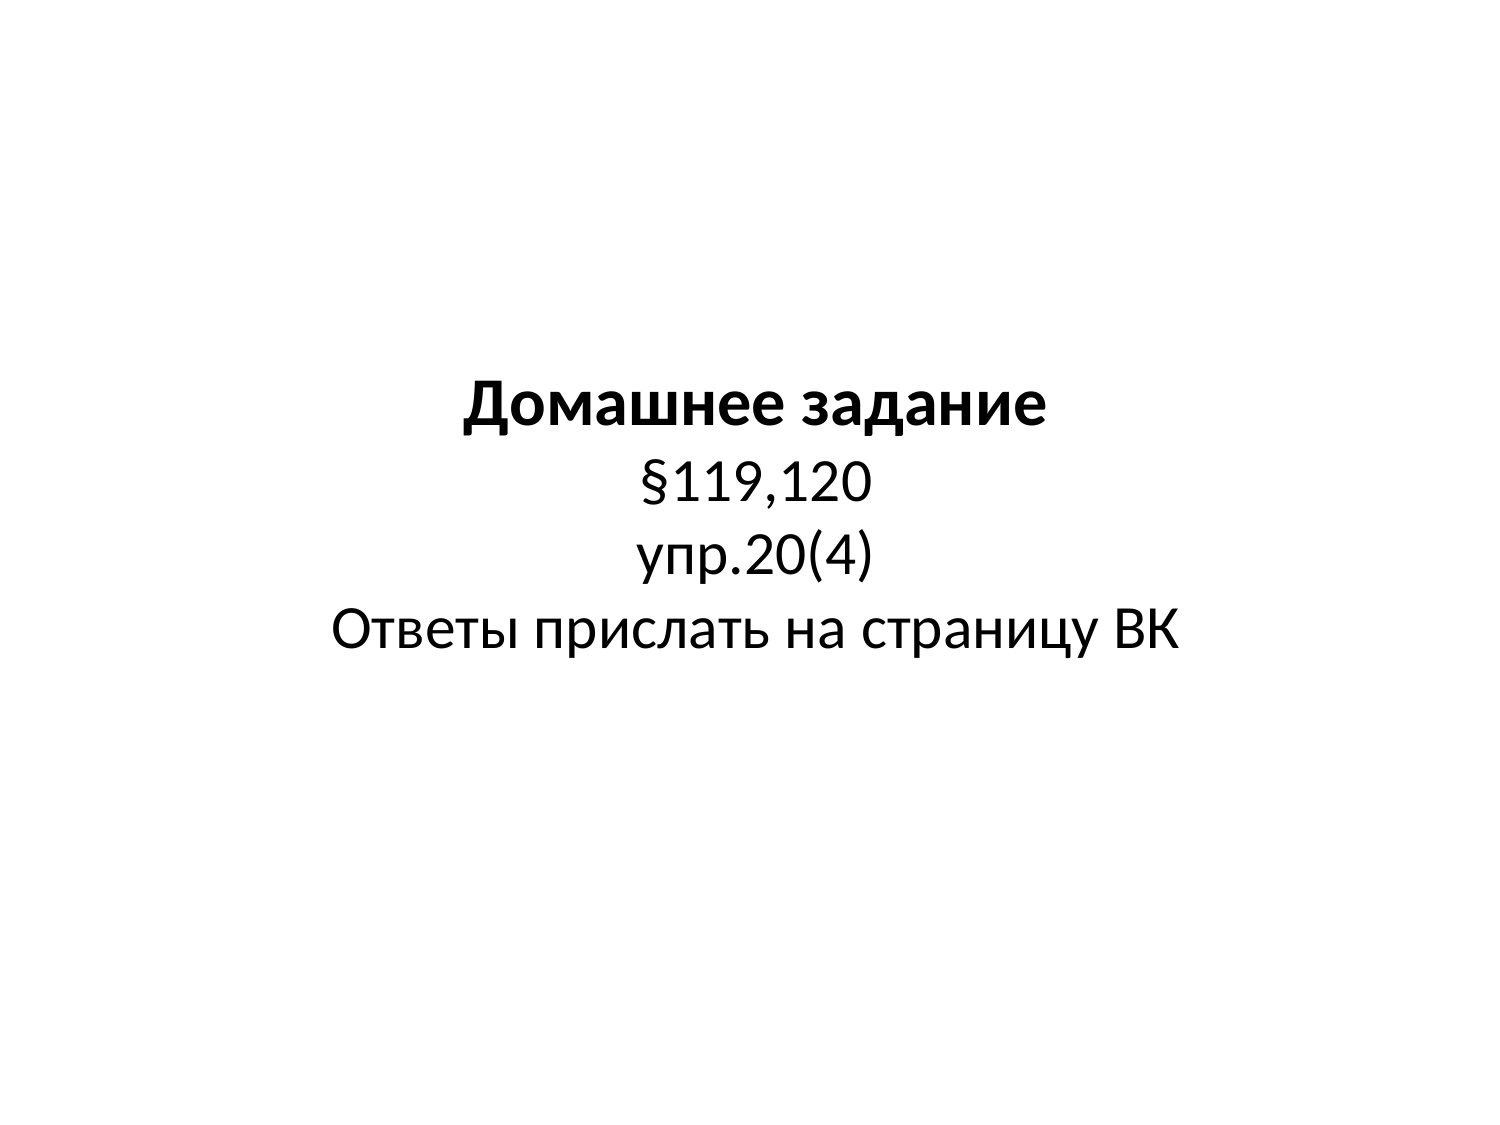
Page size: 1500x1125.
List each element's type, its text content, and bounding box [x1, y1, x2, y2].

title Домашнее задание §119,120 упр.20(4) Ответы прислать на страницу ВК [112, 349, 1400, 669]
